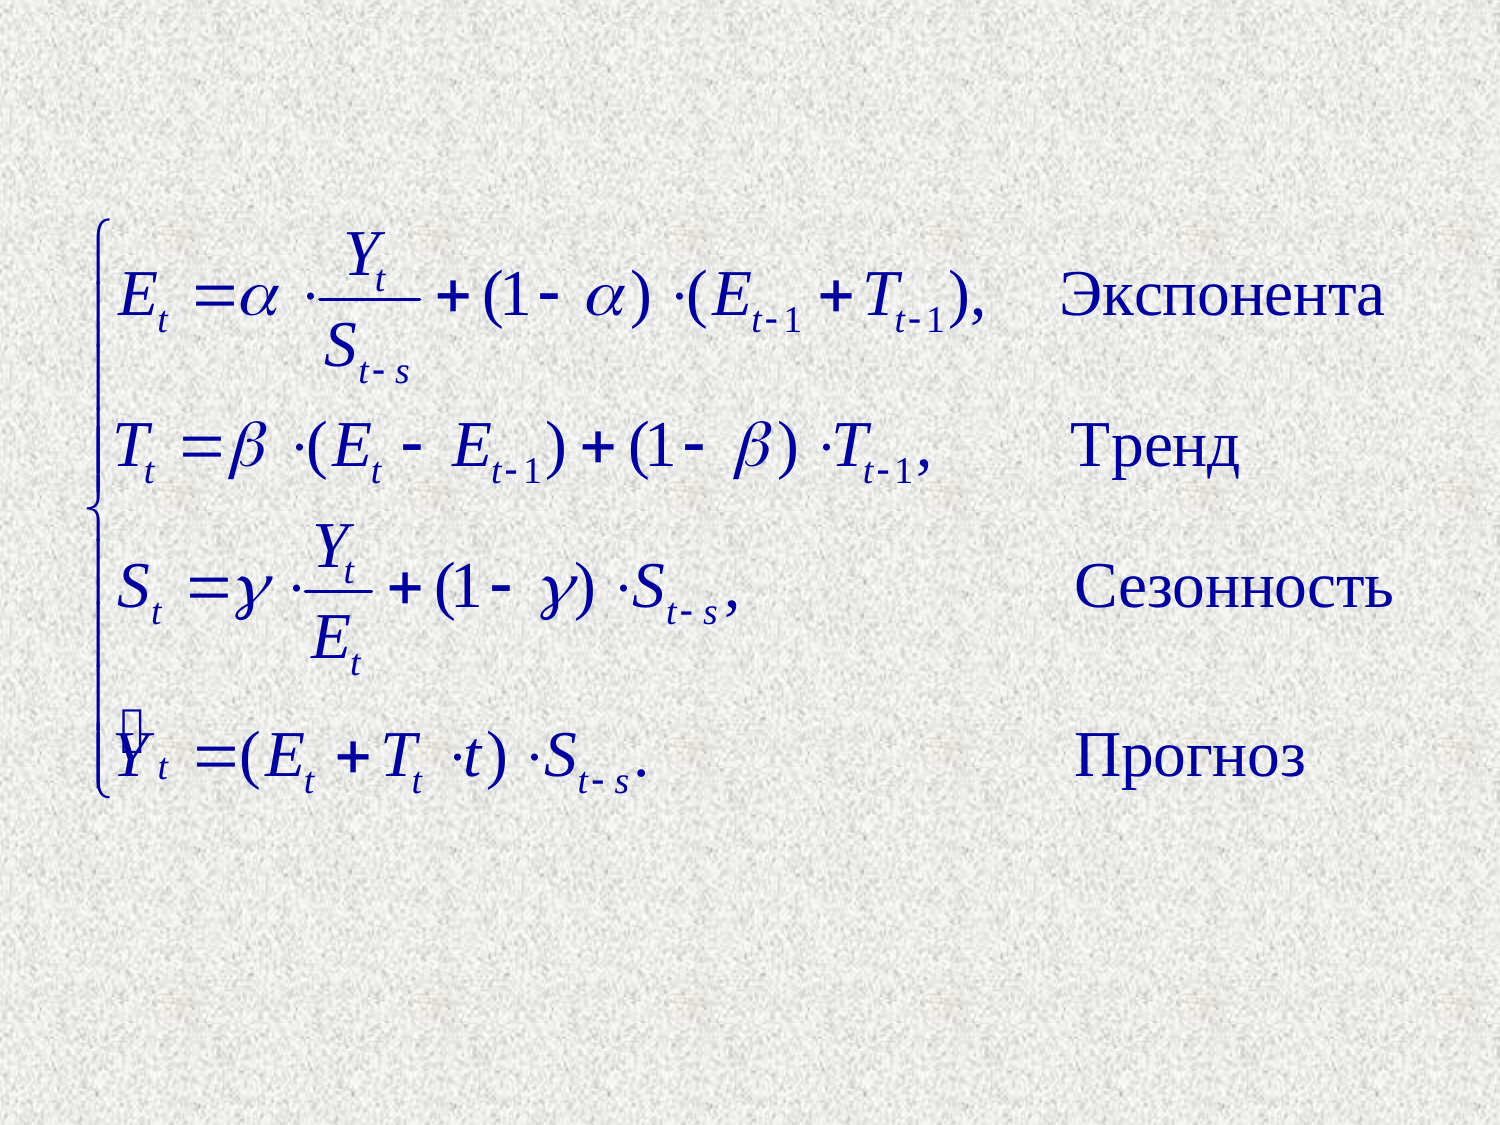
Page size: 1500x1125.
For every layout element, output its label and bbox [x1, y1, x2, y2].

picture [0, 0, 1500, 1125]
text_box [73, 207, 1405, 811]
